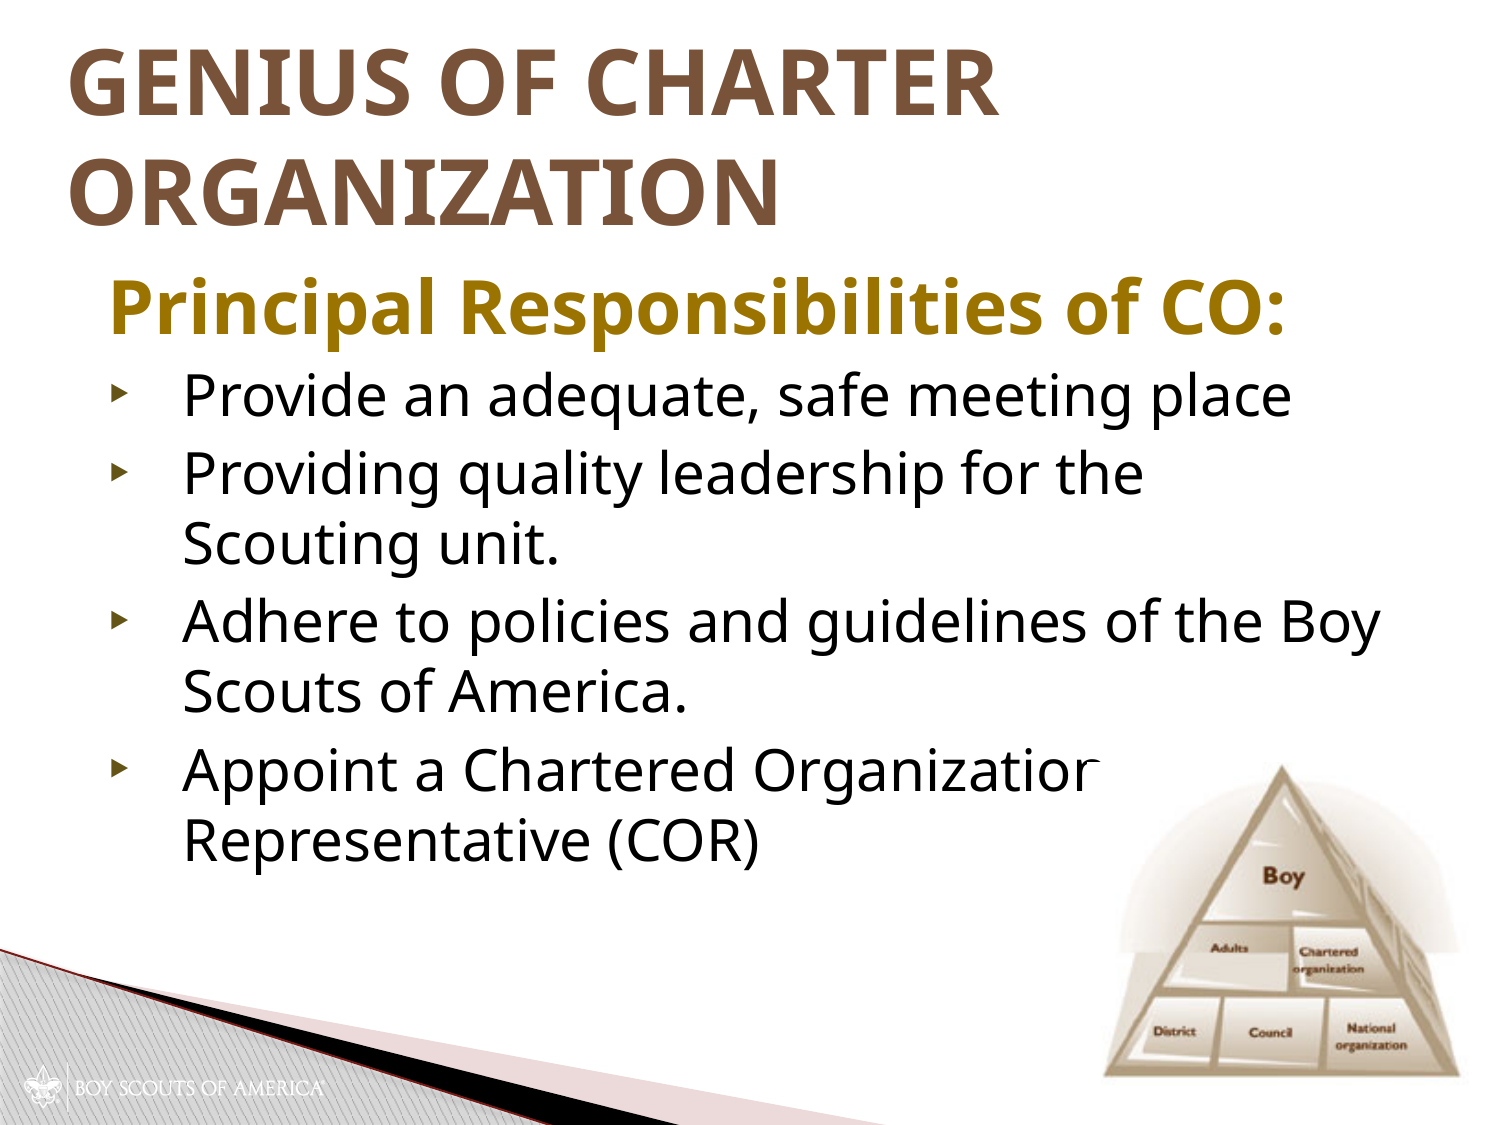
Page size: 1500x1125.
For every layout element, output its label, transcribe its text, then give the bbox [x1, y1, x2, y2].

list Principal Responsibilities of CO: Provide an adequate, safe meeting place Providing quality leadership for the Scouting unit. Adhere to policies and guidelines of the Boy Scouts of America. Appoint a Chartered Organization Representative (COR) [74, 251, 1401, 995]
title Genius of Charter Organization [50, 12, 1463, 255]
picture [24, 1062, 325, 1112]
picture [1087, 762, 1500, 1090]
